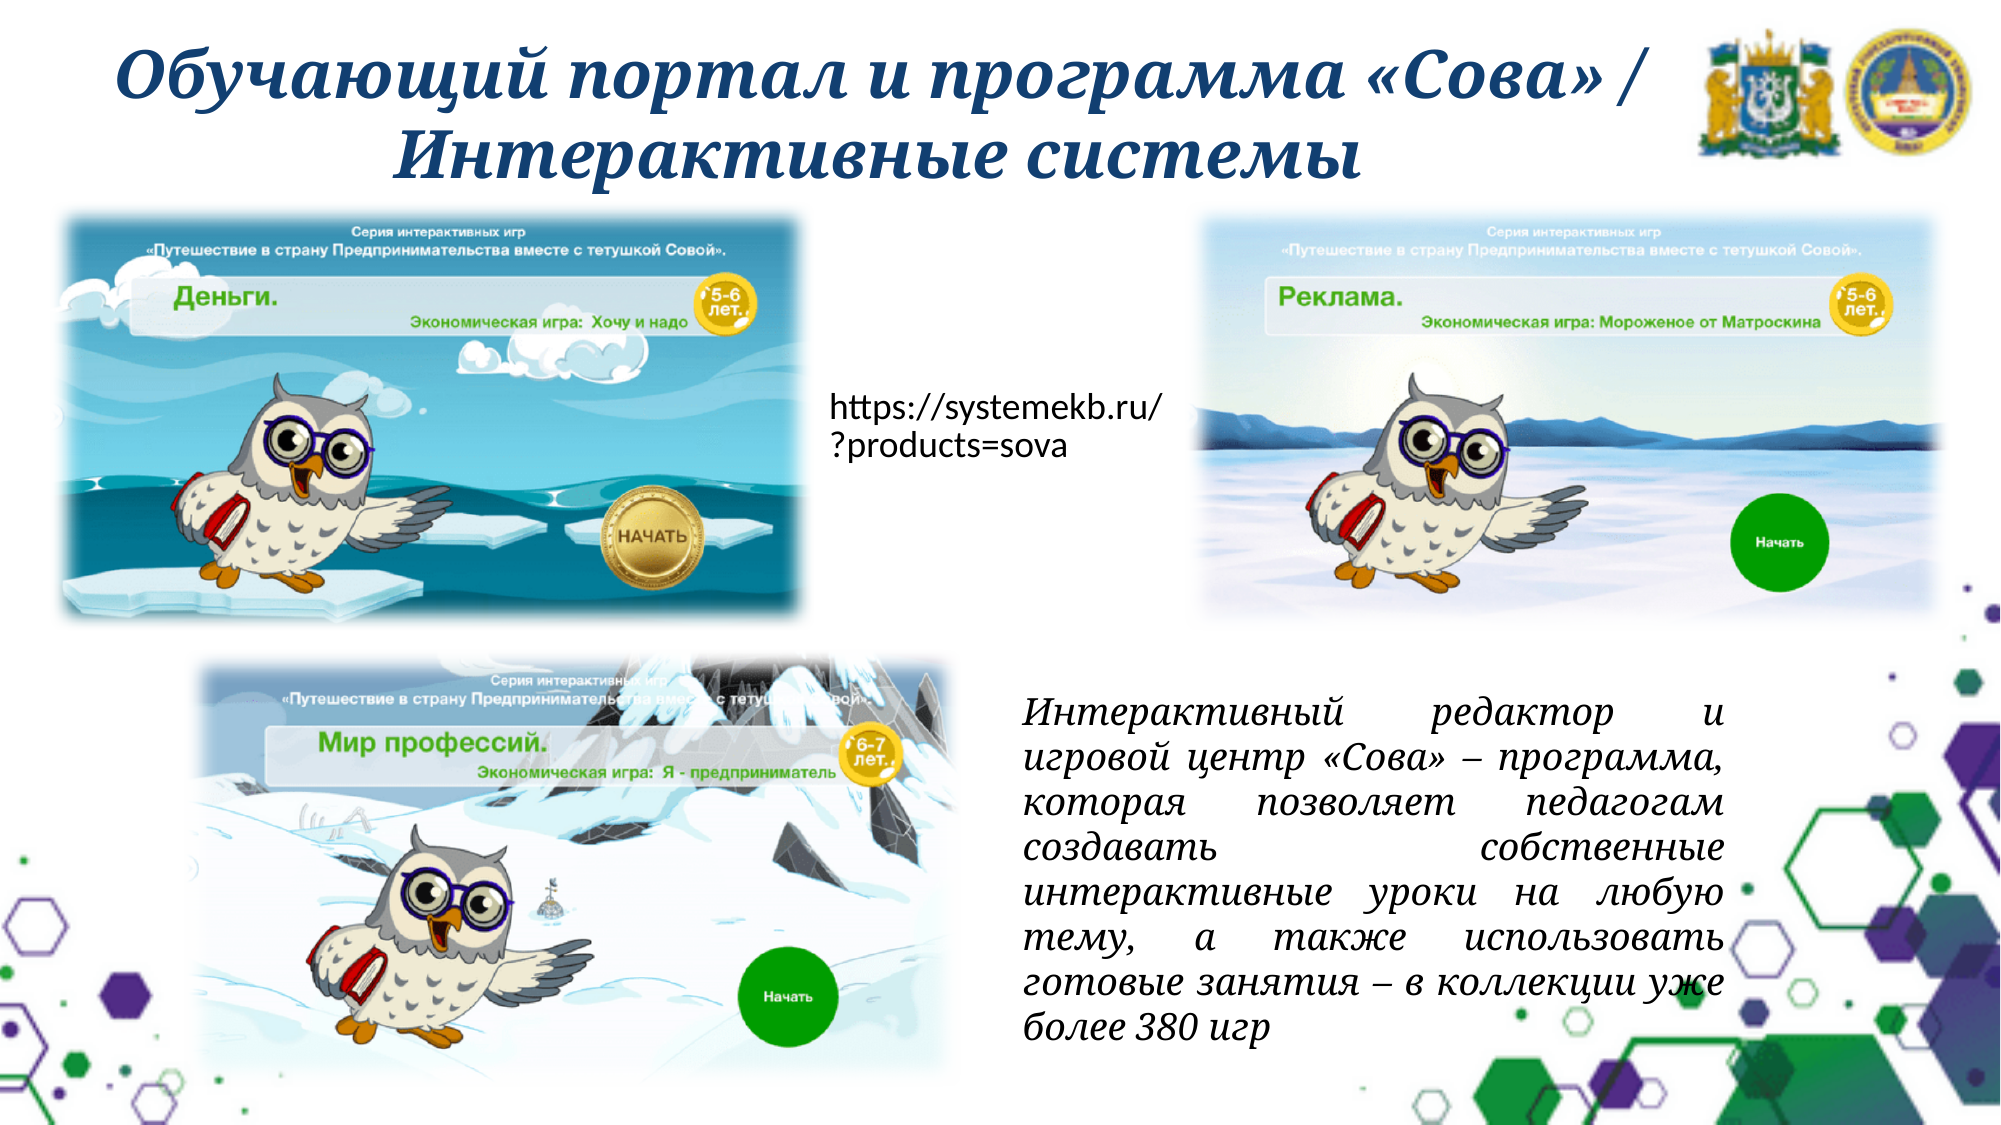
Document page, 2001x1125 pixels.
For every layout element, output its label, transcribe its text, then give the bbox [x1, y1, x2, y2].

text_box Обучающий портал и программа «Сова» / Интерактивные системы [75, 24, 1682, 199]
text_box https://systemekb.ru/?products=sova [815, 374, 1181, 480]
text_box Интерактивный редактор и игровой центр «Сова» – программа, которая позволяет педагогам создавать собственные интерактивные уроки на любую тему, а также использовать готовые занятия – в коллекции уже более 380 игр [1008, 680, 1740, 1056]
picture [0, 0, 2001, 1125]
